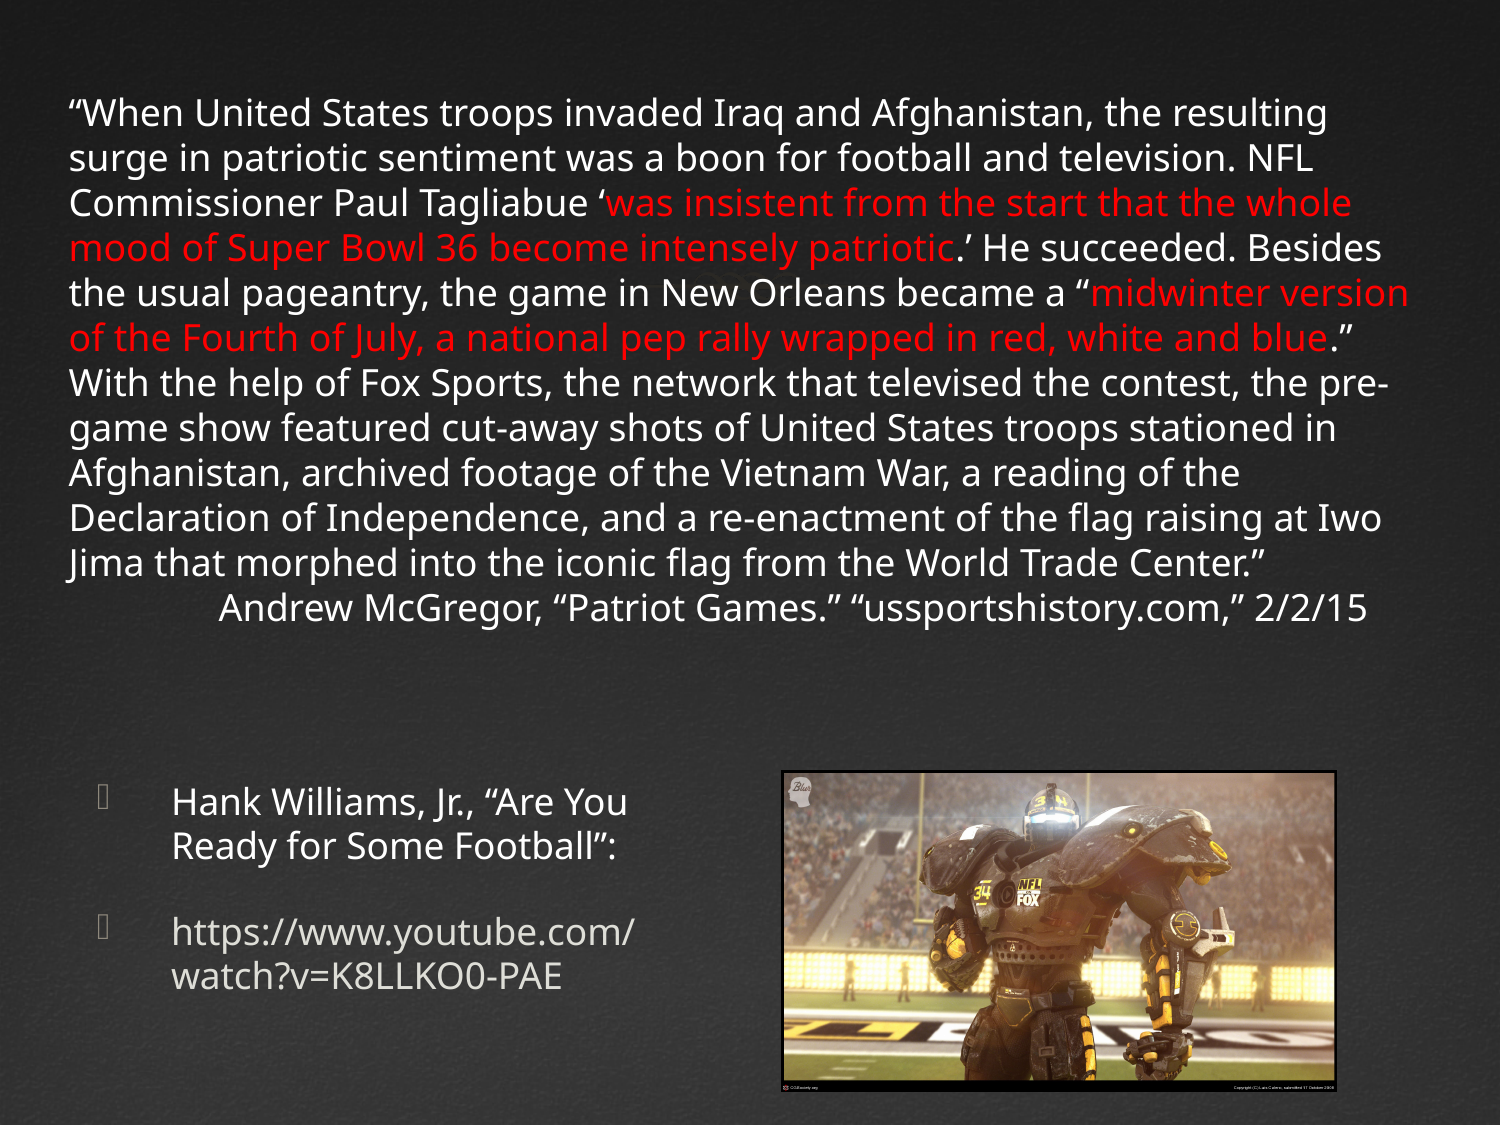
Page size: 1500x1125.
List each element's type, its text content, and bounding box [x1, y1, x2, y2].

list Hank Williams, Jr., “Are You Ready for Some Football”: https://www.youtube.com/watch?v=K8LLKO0-PAE [81, 770, 756, 1005]
title “When United States troops invaded Iraq and Afghanistan, the resulting surge in patriotic sentiment was a boon for football and television. NFL Commissioner Paul Tagliabue ‘was insistent from the start that the whole mood of Super Bowl 36 become intensely patriotic.’ He succeeded. Besides the usual pageantry, the game in New Orleans became a “midwinter version of the Fourth of July, a national pep rally wrapped in red, white and blue.” With the help of Fox Sports, the network that televised the contest, the pre-game show featured cut-away shots of United States troops stationed in Afghanistan, archived footage of the Vietnam War, a reading of the Declaration of Independence, and a re-enactment of the flag raising at Iwo Jima that morphed into the iconic flag from the World Trade Center.” Andrew McGregor, “Patriot Games.” “ussportshistory.com,” 2/2/15 [53, 180, 1435, 298]
picture [781, 770, 1337, 1093]
